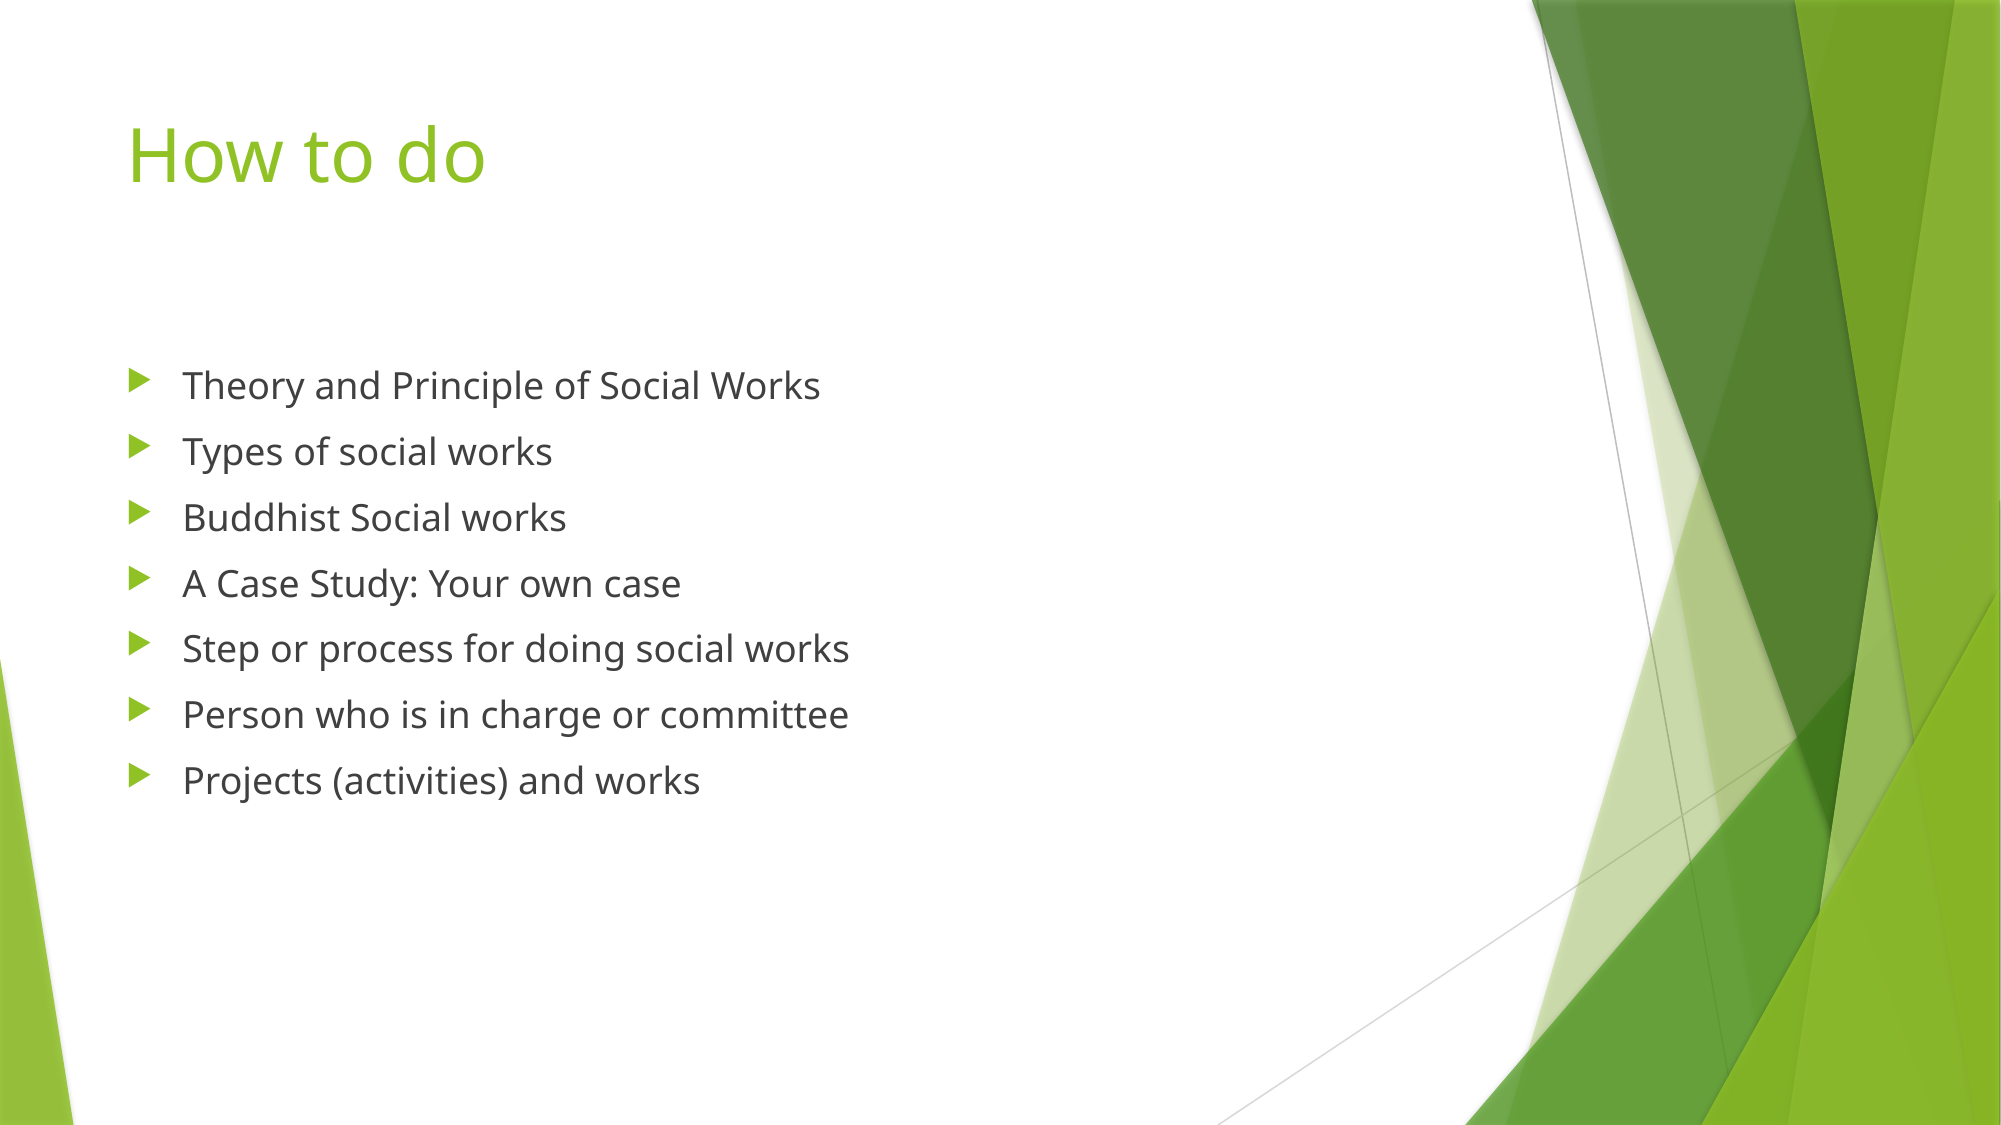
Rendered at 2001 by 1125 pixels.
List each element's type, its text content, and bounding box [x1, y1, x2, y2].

title How to do [111, 99, 1522, 317]
list Theory and Principle of Social Works Types of social works Buddhist Social works A Case Study: Your own case Step or process for doing social works Person who is in charge or committee Projects (activities) and works [111, 354, 1522, 992]
